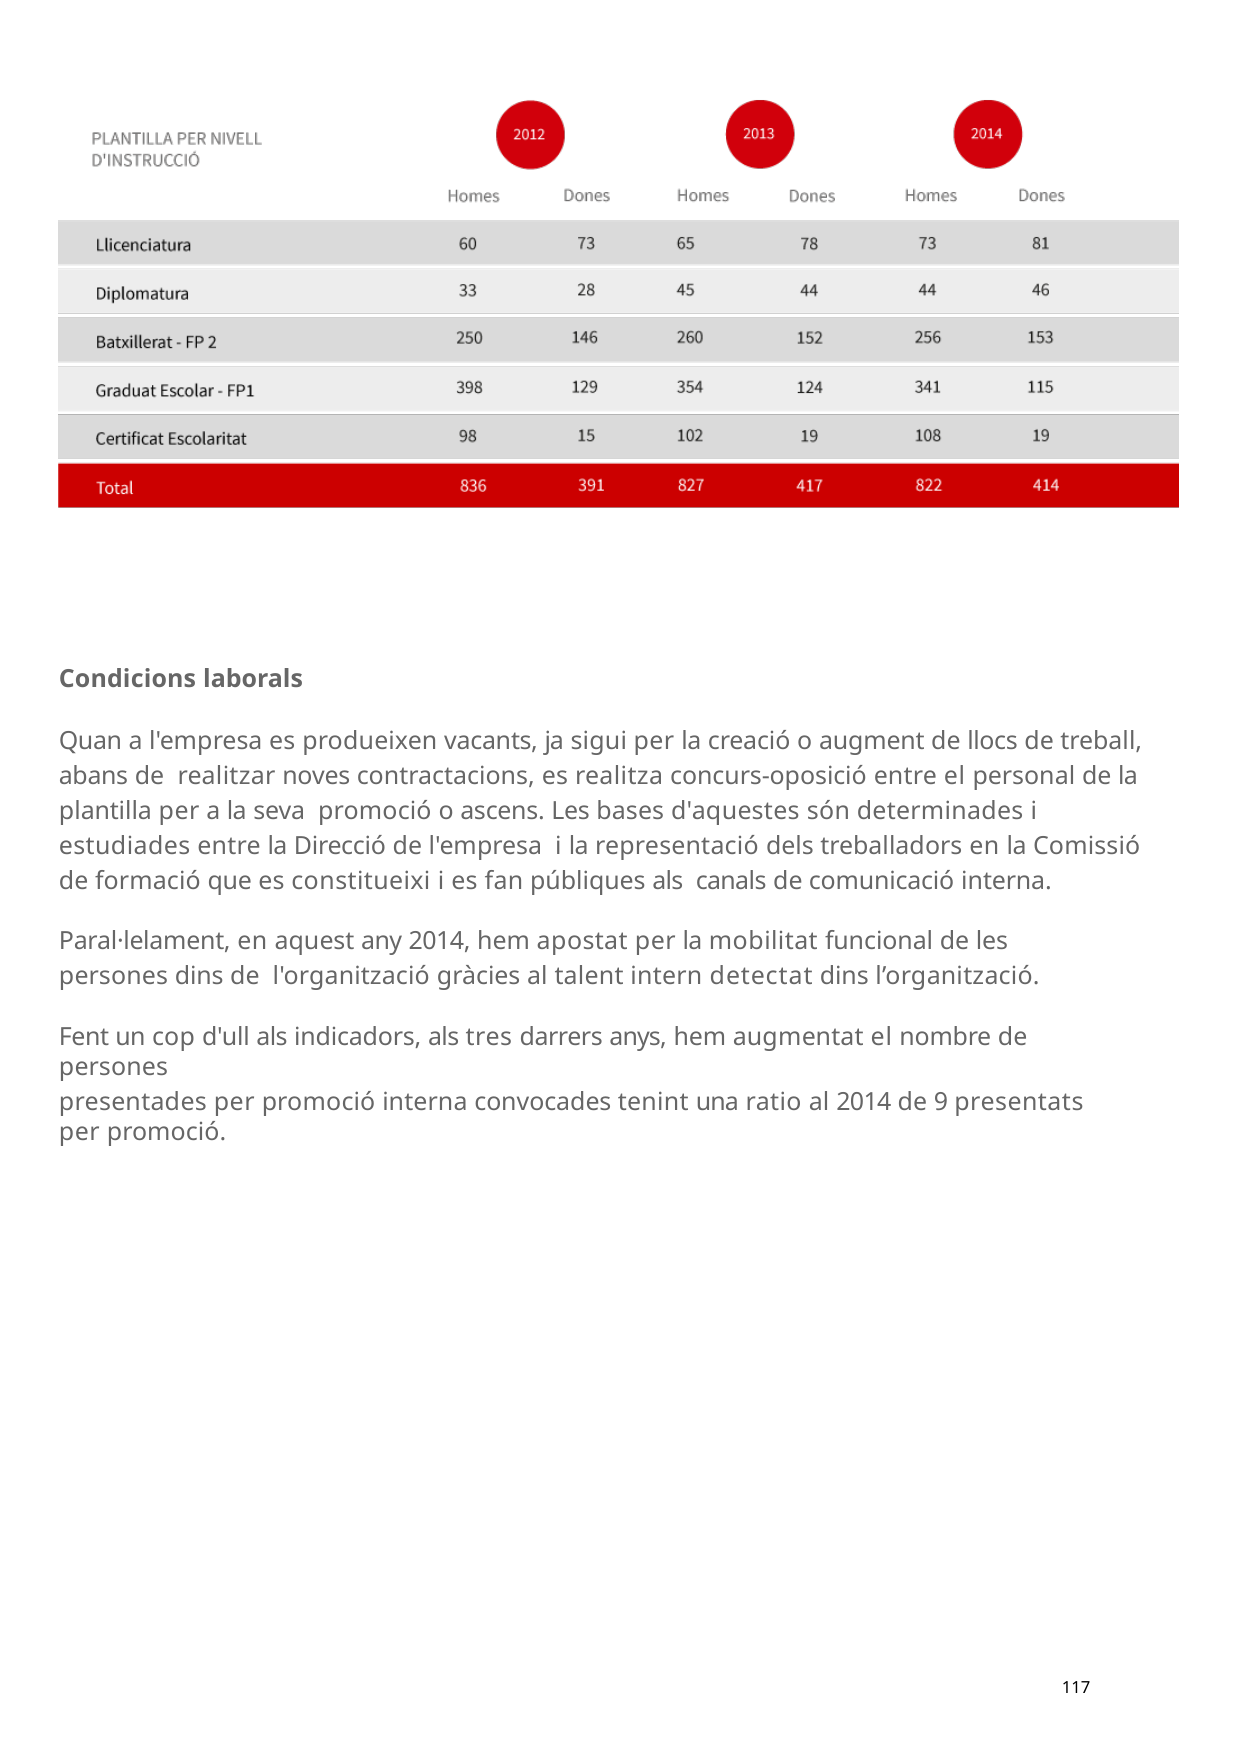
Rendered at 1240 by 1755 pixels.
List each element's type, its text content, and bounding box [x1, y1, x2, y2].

picture [58, 90, 1180, 557]
slide_number 117 [1055, 1676, 1096, 1755]
text_box Condicions laborals Quan a l'empresa es produeixen vacants, ja sigui per la creació o augment de llocs de treball, abans de realitzar noves contractacions, es realitza concurs-oposició entre el personal de la plantilla per a la seva promoció o ascens. Les bases d'aquestes són determinades i estudiades entre la Direcció de l'empresa i la representació dels treballadors en la Comissió de formació que es constitueixi i es fan públiques als canals de comunicació interna. Paral·lelament, en aquest any 2014, hem apostat per la mobilitat funcional de les persones dins de l'organització gràcies al talent intern detectat dins l’organització. Fent un cop d'ull als indicadors, als tres darrers anys, hem augmentat el nombre de persones presentades per promoció interna convocades tenint una ratio al 2014 de 9 presentats per promoció. [56, 660, 1171, 1146]
